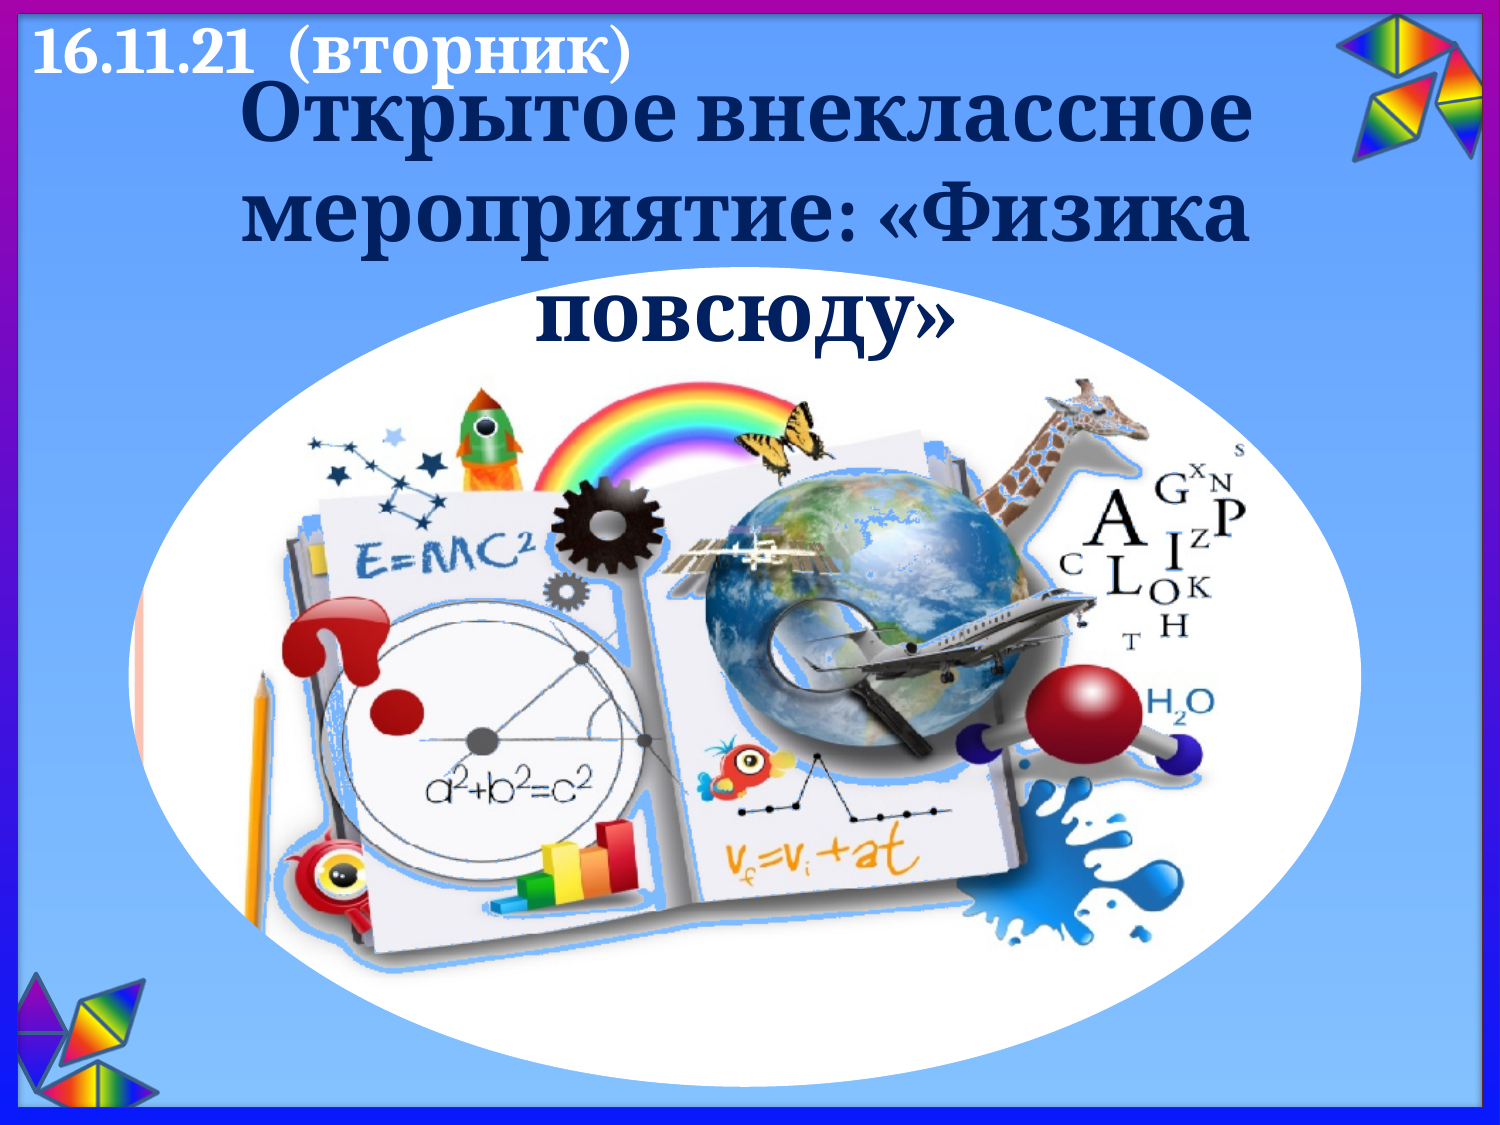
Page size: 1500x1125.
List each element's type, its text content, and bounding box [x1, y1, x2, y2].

title Открытое внеклассное мероприятие: «Физика повсюду» [15, 113, 1479, 303]
text_box 16.11.21 (вторник) [18, 0, 939, 95]
picture [1336, 14, 1482, 158]
picture [36, 266, 1362, 1107]
